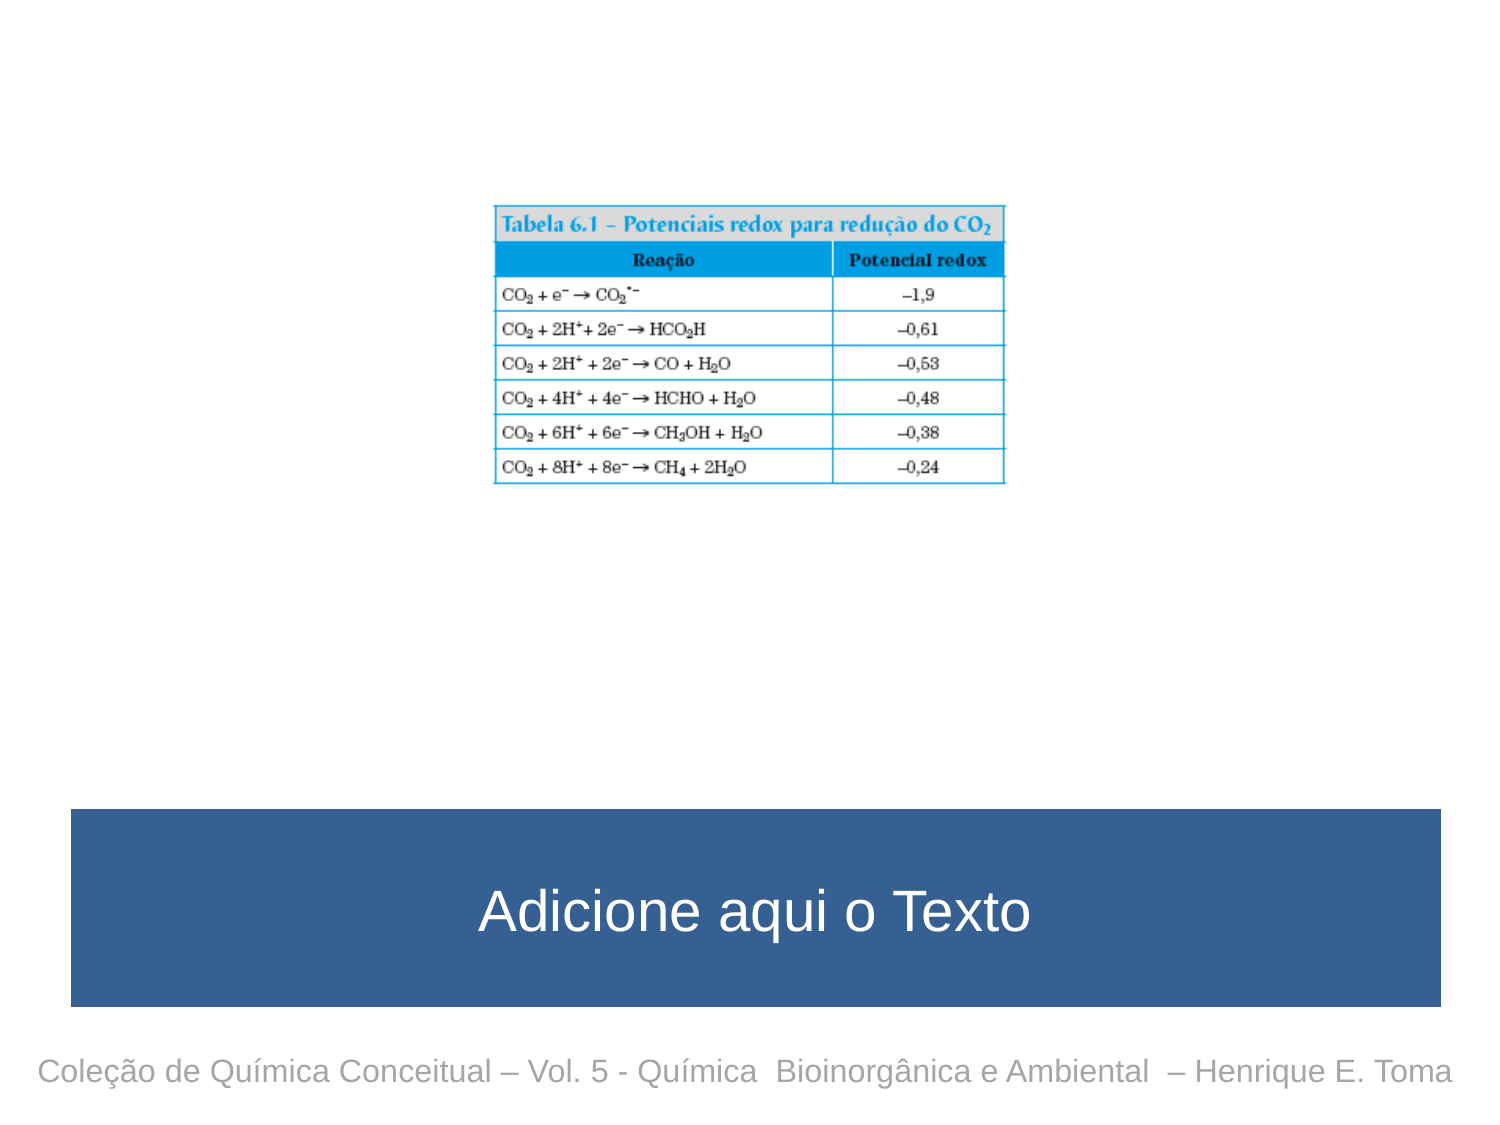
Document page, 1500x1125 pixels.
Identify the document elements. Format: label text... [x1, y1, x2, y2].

text_box Adicione aqui o Texto [70, 808, 1442, 1008]
footer Coleção de Química Conceitual – Vol. 5 - Química Bioinorgânica e Ambiental – Henrique E. Toma [0, 1042, 1500, 1103]
picture [478, 196, 1022, 500]
